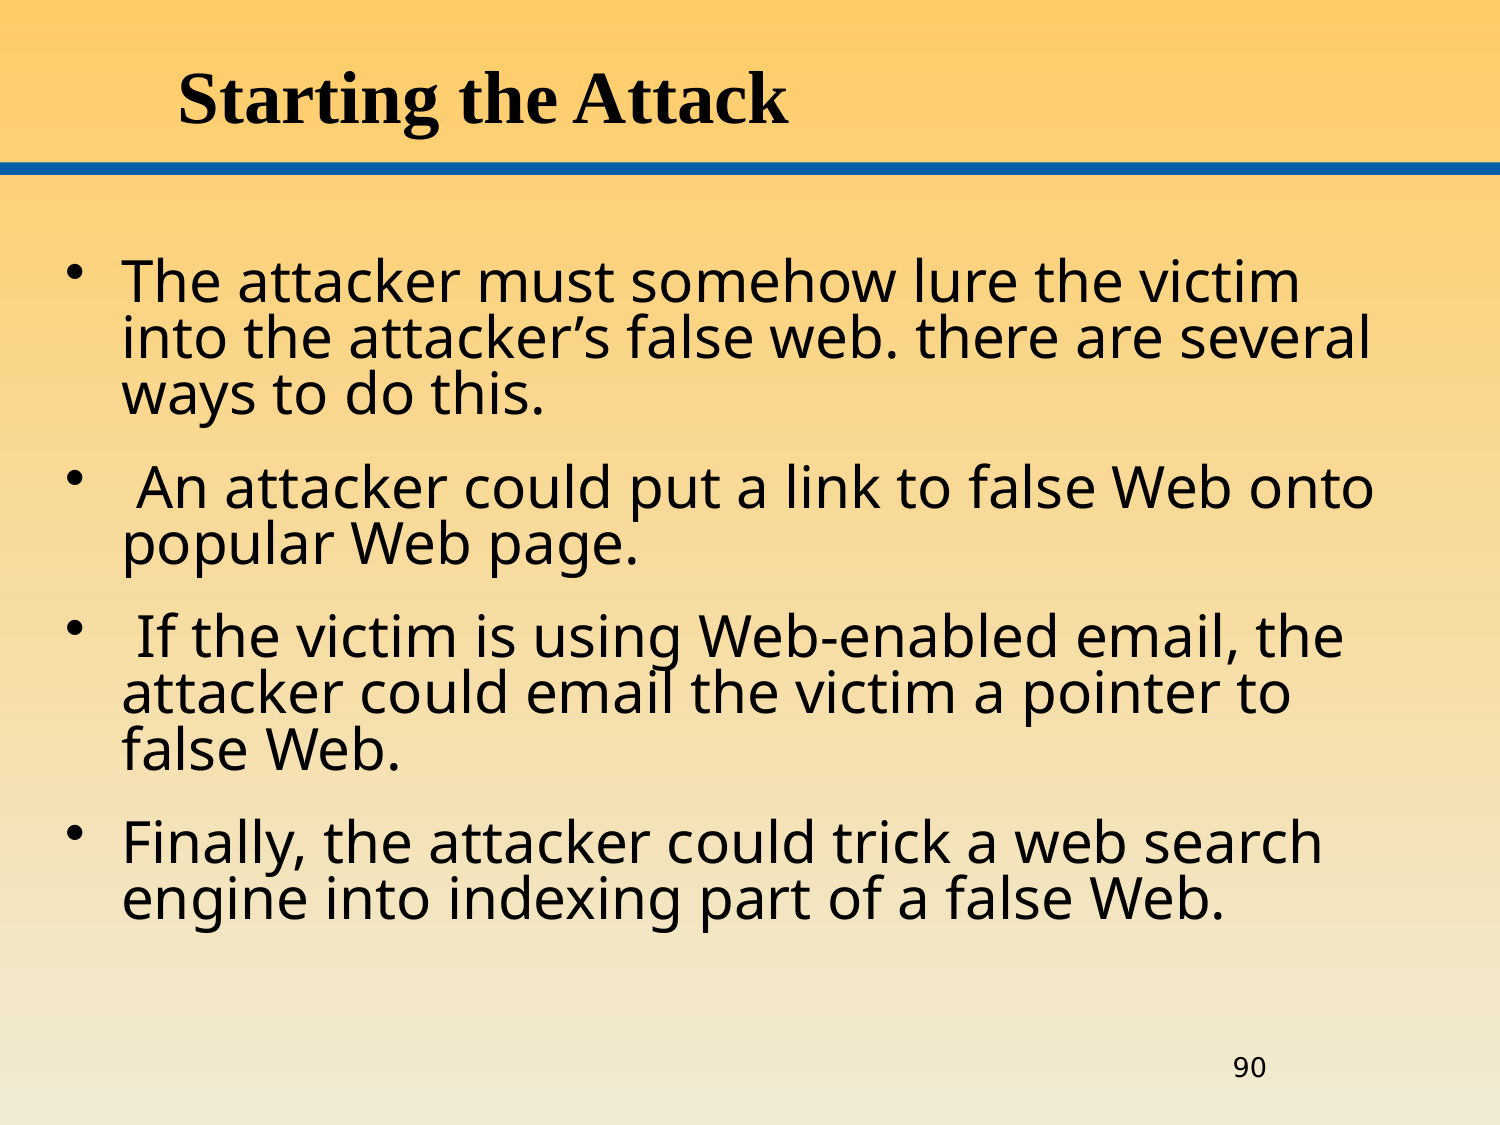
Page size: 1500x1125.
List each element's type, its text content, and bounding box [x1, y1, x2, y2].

slide_number 90 [1074, 1042, 1426, 1103]
list The attacker must somehow lure the victim into the attacker’s false web. there are several ways to do this. An attacker could put a link to false Web onto popular Web page. If the victim is using Web-enabled email, the attacker could email the victim a pointer to false Web. Finally, the attacker could trick a web search engine into indexing part of a false Web. [49, 249, 1401, 993]
title Starting the Attack [162, 0, 1426, 188]
